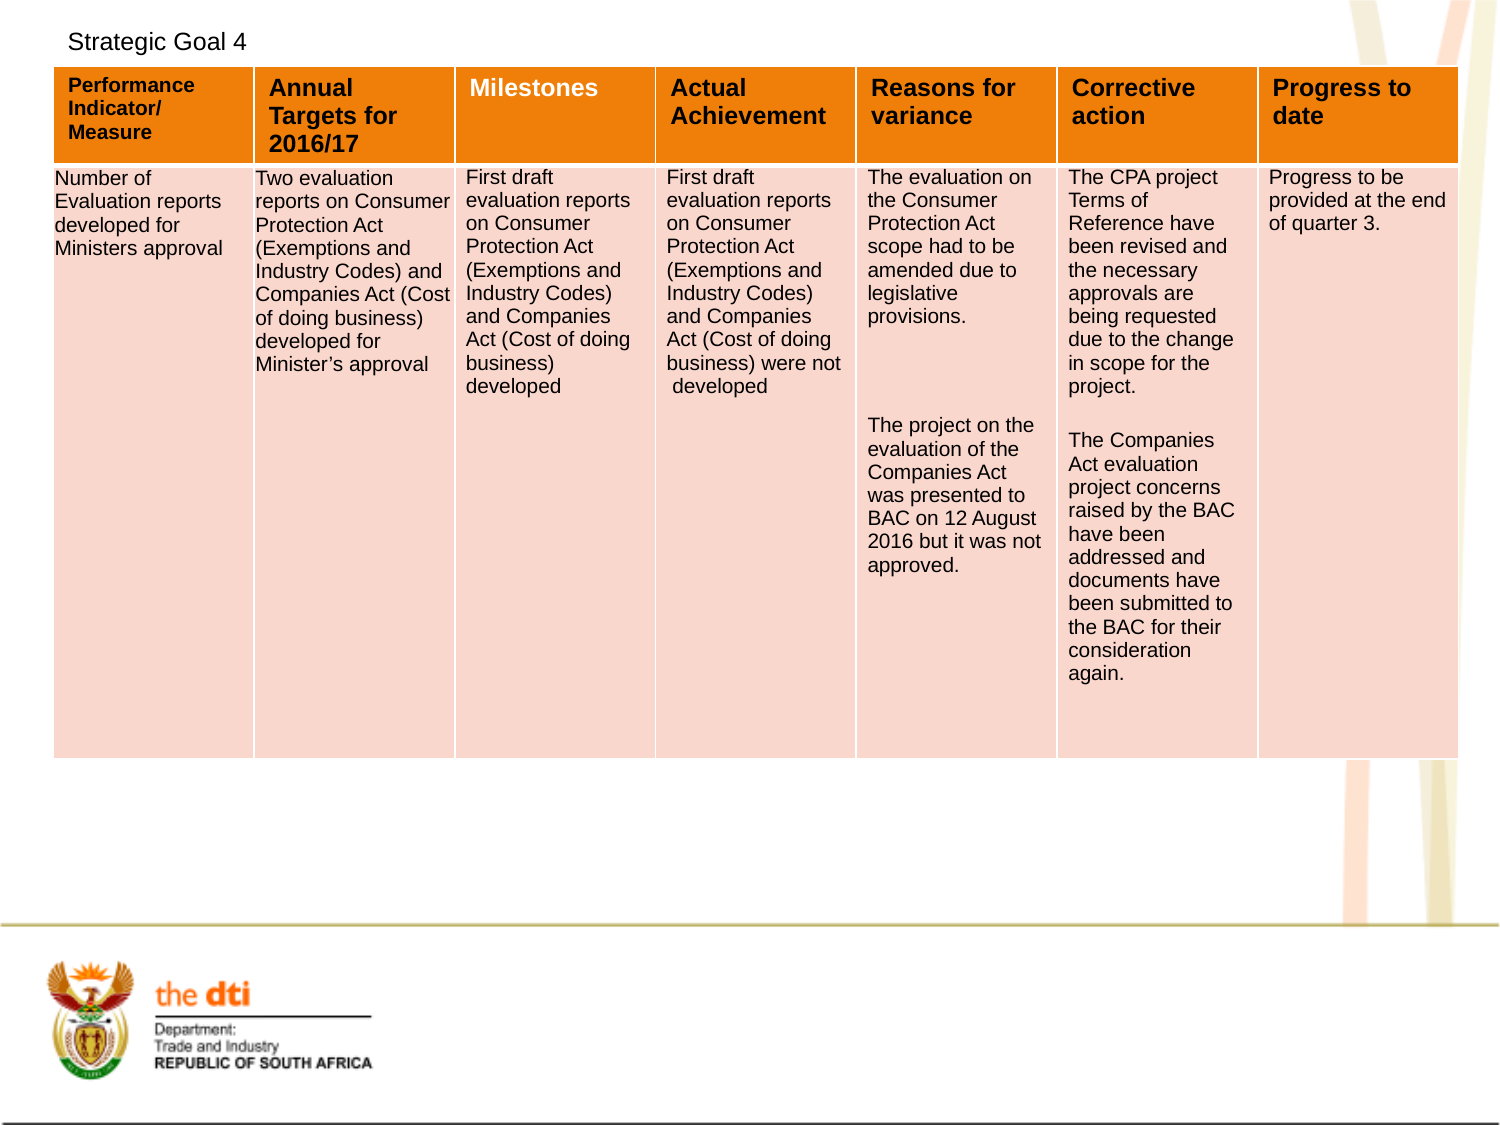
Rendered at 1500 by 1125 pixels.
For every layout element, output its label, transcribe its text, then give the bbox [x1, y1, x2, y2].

table_header Actual Achievement [656, 67, 855, 163]
table_cell Number of Evaluation reports developed for Ministers approval [54, 168, 253, 758]
table_header Performance Indicator/ Measure [54, 67, 253, 163]
table_header Progress to date [1259, 67, 1458, 163]
text_box Strategic Goal 4 [53, 18, 1069, 64]
picture [0, 0, 1500, 1125]
table_header Corrective action [1058, 67, 1257, 163]
table_cell First draft evaluation reports on Consumer Protection Act (Exemptions and Industry Codes) and Companies Act (Cost of doing business) were not developed [656, 168, 855, 758]
table_header Reasons for variance [857, 67, 1056, 163]
table_cell Two evaluation reports on Consumer Protection Act (Exemptions and Industry Codes) and Companies Act (Cost of doing business) developed for Minister’s approval [255, 168, 454, 758]
table_cell The CPA project Terms of Reference have been revised and the necessary approvals are being requested due to the change in scope for the project. The Companies Act evaluation project concerns raised by the BAC have been addressed and documents have been submitted to the BAC for their consideration again. [1058, 168, 1257, 758]
table_cell First draft evaluation reports on Consumer Protection Act (Exemptions and Industry Codes) and Companies Act (Cost of doing business) developed [456, 168, 655, 758]
table_header Annual Targets for 2016/17 [255, 67, 454, 163]
table_cell Progress to be provided at the end of quarter 3. [1259, 168, 1458, 758]
table_cell The evaluation on the Consumer Protection Act scope had to be amended due to legislative provisions. The project on the evaluation of the Companies Act was presented to BAC on 12 August 2016 but it was not approved. [857, 168, 1056, 758]
table_header Milestones [456, 67, 655, 163]
